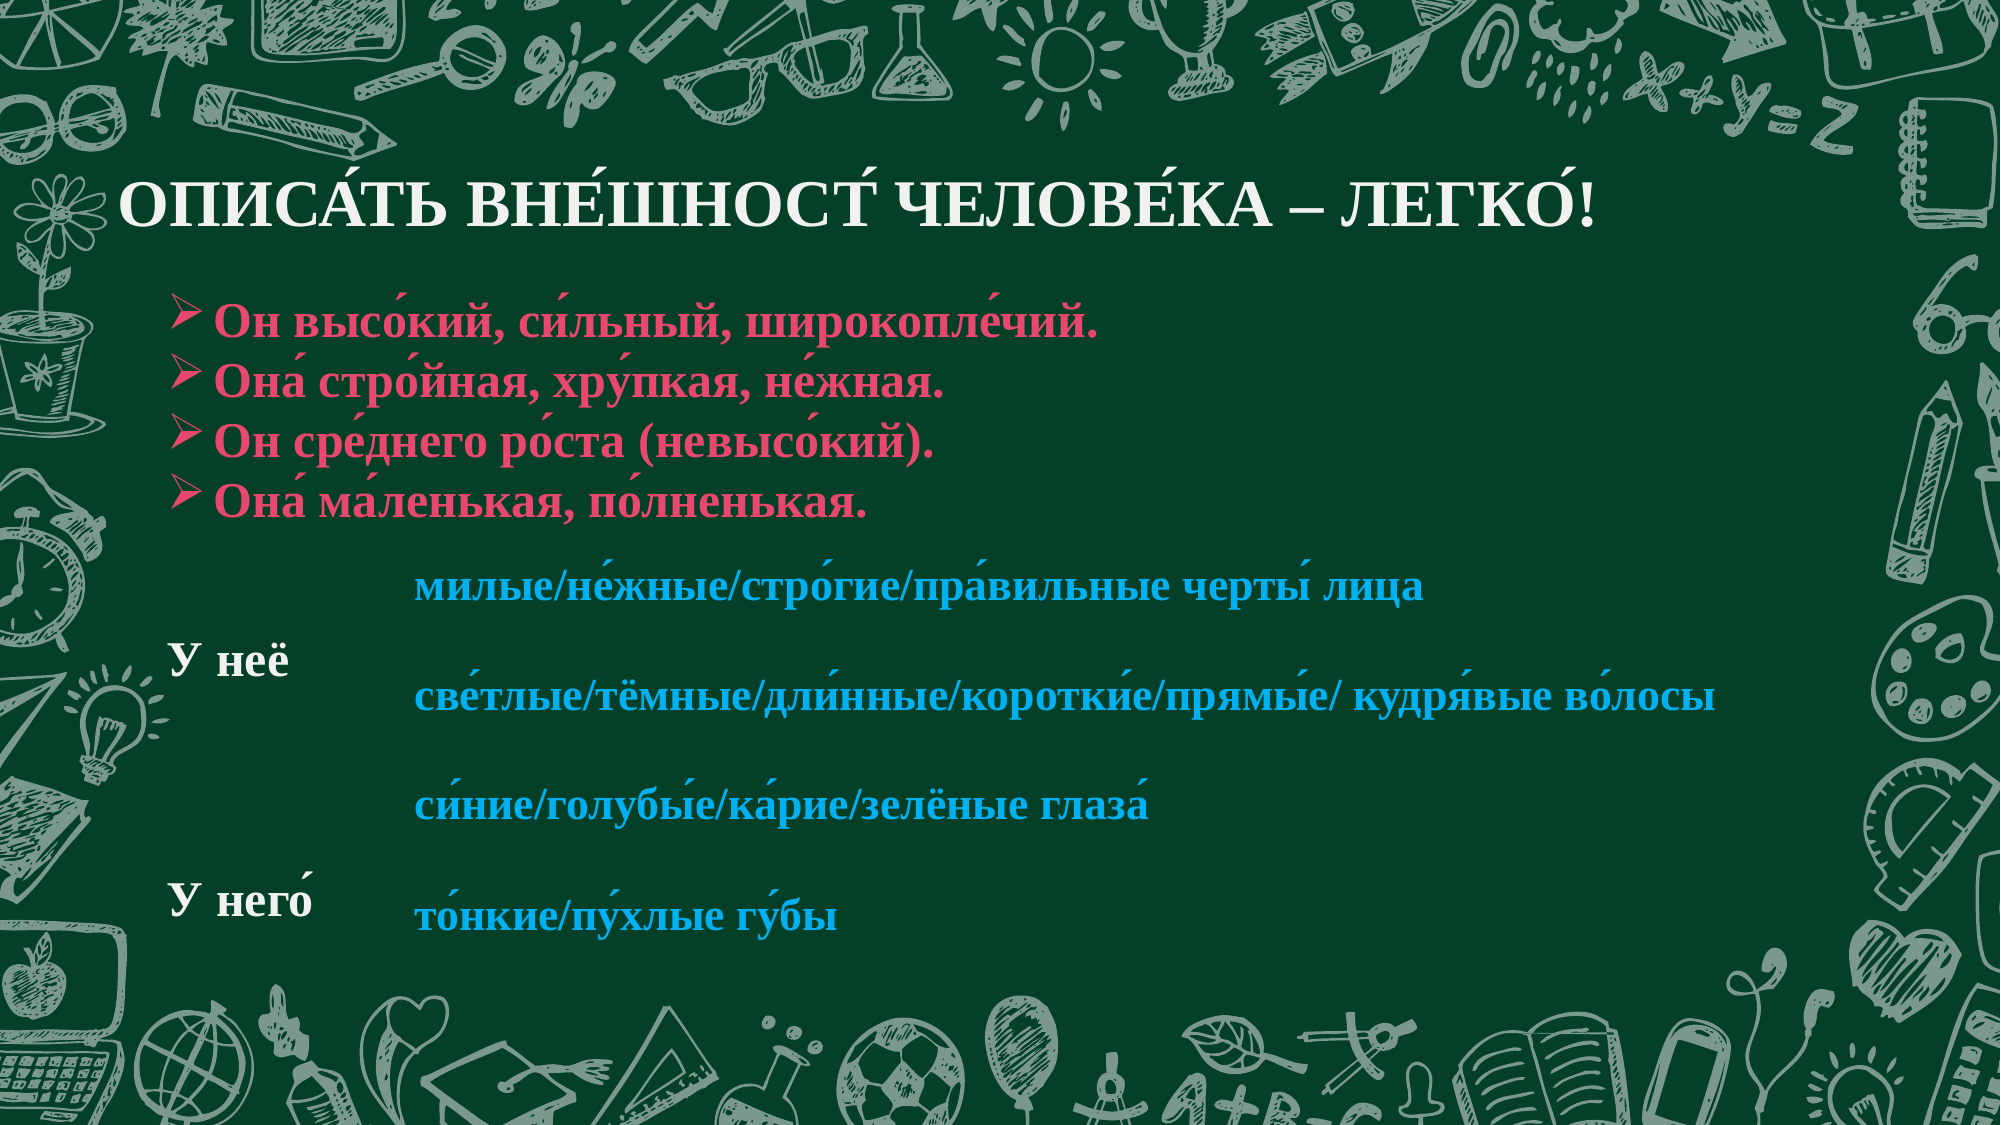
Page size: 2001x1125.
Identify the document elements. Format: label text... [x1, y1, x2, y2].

text_box [1306, 1118, 1332, 1125]
text_box [34, 609, 43, 621]
text_box [1086, 11, 1106, 32]
text_box [1849, 1043, 1856, 1058]
text_box [952, 0, 1009, 32]
text_box [1885, 380, 1963, 585]
text_box [1768, 120, 1798, 135]
text_box [1922, 982, 2000, 1125]
text_box [121, 664, 132, 683]
text_box [139, 676, 152, 688]
text_box [1451, 1011, 1632, 1125]
text_box [1590, 53, 1599, 71]
text_box [1659, 0, 1787, 64]
text_box [1398, 1061, 1445, 1125]
text_box [1970, 1115, 1994, 1125]
text_box [524, 0, 560, 11]
text_box [1531, 50, 1541, 65]
text_box [0, 672, 68, 769]
text_box [49, 587, 64, 592]
text_box [1947, 1084, 1972, 1105]
text_box Он высо́кий, си́льный, широкопле́чий. Она́ стро́йная, хру́пкая, не́жная. Он сре́днего ро́ста (невысо́кий). Она́ ма́ленькая, по́лненькая. [152, 279, 1764, 585]
text_box [354, 25, 507, 101]
text_box [1553, 85, 1562, 107]
text_box [871, 4, 953, 102]
text_box [420, 1040, 614, 1125]
text_box [1893, 1076, 1904, 1085]
text_box [1642, 1018, 1731, 1125]
text_box [1975, 849, 2000, 973]
text_box [996, 55, 1022, 67]
text_box [1262, 1091, 1300, 1125]
text_box милые/не́жные/стро́гие/пра́вильные черты́ лица све́тлые/тёмные/дли́нные/коротки́е/прямы́е/ кудря́вые во́лосы си́ние/голубы́е/ка́рие/зелёные глаза́ то́нкие/пу́хлые гу́бы [400, 546, 1834, 947]
text_box [67, 689, 82, 701]
text_box [1723, 74, 1772, 138]
text_box [1160, 0, 1167, 10]
text_box [786, 1026, 803, 1040]
text_box [1569, 65, 1580, 86]
text_box [628, 0, 730, 64]
text_box [836, 1017, 965, 1125]
text_box [101, 664, 110, 683]
text_box [807, 1040, 824, 1055]
text_box [1568, 99, 1577, 118]
text_box [761, 1015, 776, 1030]
text_box [714, 1045, 811, 1125]
text_box [563, 71, 616, 128]
text_box [1827, 1065, 1895, 1125]
text_box [1912, 254, 2000, 355]
text_box [1536, 81, 1547, 101]
text_box [260, 0, 398, 56]
text_box [1545, 54, 1554, 69]
text_box [0, 467, 107, 562]
text_box [1024, 97, 1044, 122]
text_box [580, 41, 617, 64]
text_box [78, 677, 91, 692]
text_box [1622, 50, 1685, 113]
text_box [1978, 1095, 2000, 1116]
text_box [484, 0, 497, 10]
text_box [1965, 1009, 2000, 1049]
text_box [0, 85, 127, 165]
text_box [1556, 62, 1565, 76]
text_box [133, 999, 255, 1125]
text_box [984, 995, 1059, 1125]
text_box [1690, 0, 1704, 23]
text_box [1848, 1093, 1884, 1125]
text_box [1587, 80, 1596, 97]
text_box [359, 995, 450, 1125]
text_box [663, 0, 869, 126]
text_box [1016, 6, 1035, 32]
text_box [1810, 95, 1859, 152]
text_box [1087, 89, 1102, 111]
text_box [258, 983, 363, 1125]
text_box [1898, 97, 1998, 229]
text_box [1959, 1046, 1983, 1066]
text_box [1802, 0, 1999, 90]
text_box [1974, 362, 2000, 576]
text_box [1528, 0, 1640, 54]
text_box [1849, 919, 1962, 1024]
text_box [1526, 70, 1538, 88]
text_box [0, 919, 128, 1125]
text_box [1296, 1011, 1418, 1096]
text_box [1099, 40, 1126, 52]
text_box [1726, 947, 1835, 1125]
text_box [42, 558, 56, 569]
text_box [1043, 0, 1054, 24]
text_box [1679, 75, 1724, 115]
text_box У неё У него́ [152, 619, 356, 935]
text_box [546, 59, 579, 110]
text_box [1099, 68, 1122, 80]
text_box [1031, 26, 1095, 93]
text_box [570, 22, 581, 57]
text_box [79, 685, 147, 786]
text_box [428, 0, 462, 22]
text_box [1339, 1102, 1382, 1125]
text_box [1128, 0, 1248, 101]
text_box [1461, 3, 1520, 89]
text_box [1254, 0, 1478, 106]
text_box [64, 706, 79, 714]
text_box ОПИСА́ТЬ ВНЕ́ШНОСТ́ ЧЕЛОВЕ́КА – ЛЕГКО́! [102, 152, 1968, 247]
text_box [1829, 1051, 1839, 1069]
text_box [1941, 1106, 1966, 1125]
text_box [1002, 80, 1026, 91]
text_box [1886, 1056, 1897, 1074]
text_box [1002, 24, 1026, 47]
text_box [1863, 757, 2000, 912]
text_box [1214, 1084, 1260, 1125]
text_box [1871, 595, 2000, 742]
text_box [1072, 1052, 1149, 1125]
text_box [0, 506, 86, 653]
text_box [1602, 63, 1612, 82]
text_box [514, 35, 566, 106]
text_box [1614, 37, 1622, 55]
text_box [90, 670, 98, 685]
text_box [10, 617, 15, 631]
text_box [1181, 1015, 1308, 1075]
text_box [1867, 1045, 1876, 1064]
text_box [0, 0, 235, 118]
text_box [192, 83, 398, 152]
text_box [1769, 104, 1802, 119]
text_box [620, 0, 632, 5]
text_box [590, 1005, 720, 1125]
text_box [1952, 1064, 1981, 1086]
text_box [1060, 101, 1070, 132]
text_box [1161, 1072, 1207, 1125]
text_box [1066, 0, 1079, 24]
text_box [0, 775, 92, 905]
text_box [1600, 91, 1609, 106]
text_box [250, 0, 406, 63]
text_box [1987, 1076, 2000, 1097]
text_box [0, 173, 107, 439]
text_box [1582, 105, 1592, 125]
